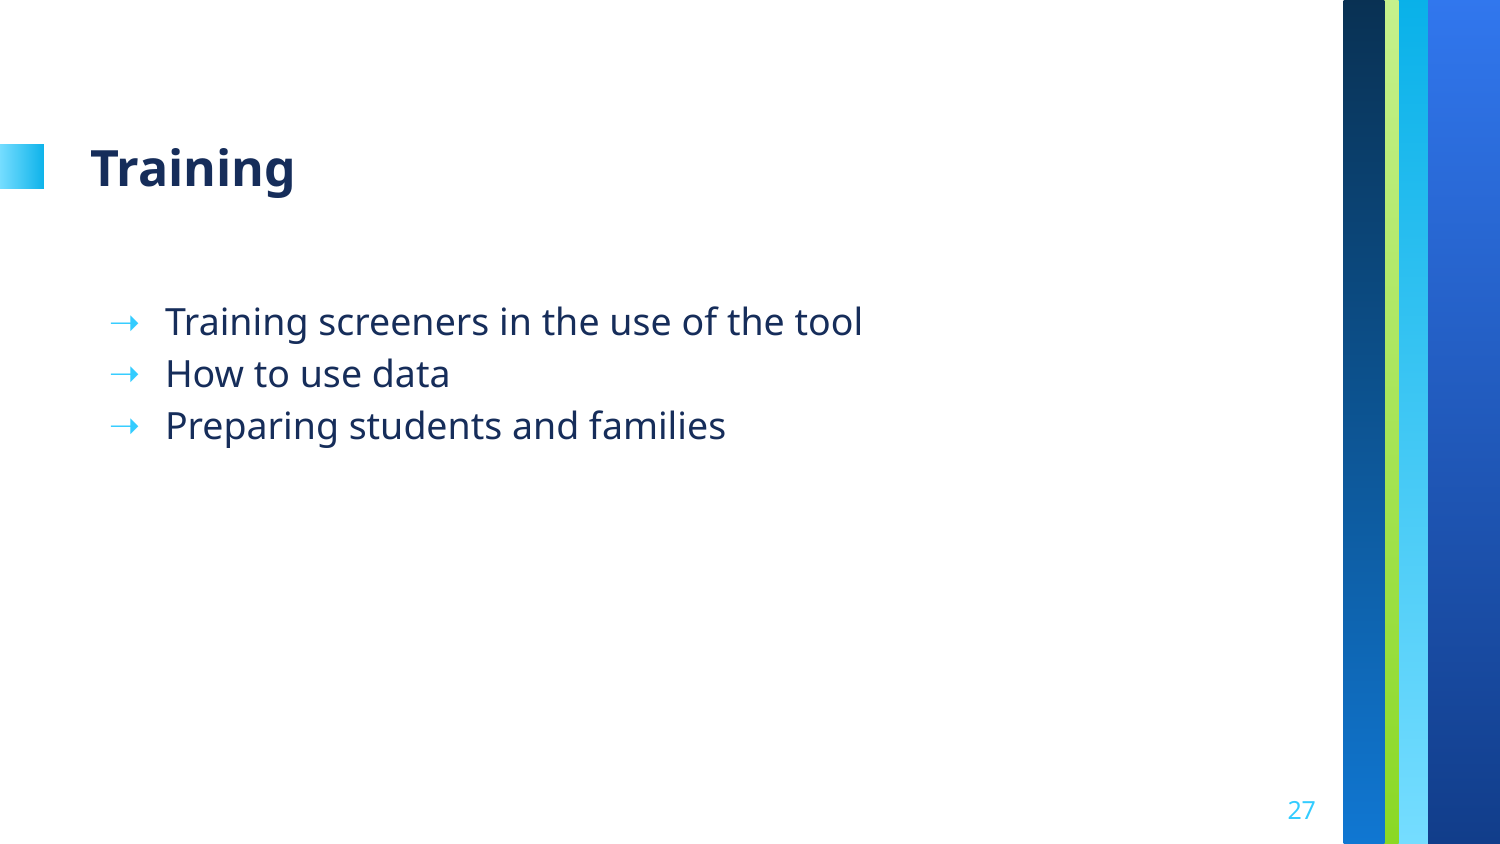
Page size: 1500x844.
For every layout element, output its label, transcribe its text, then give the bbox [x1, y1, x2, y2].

list Training screeners in the use of the tool How to use data Preparing students and families [75, 276, 945, 568]
slide_number 27 [1241, 779, 1332, 844]
title Training [75, 92, 945, 212]
